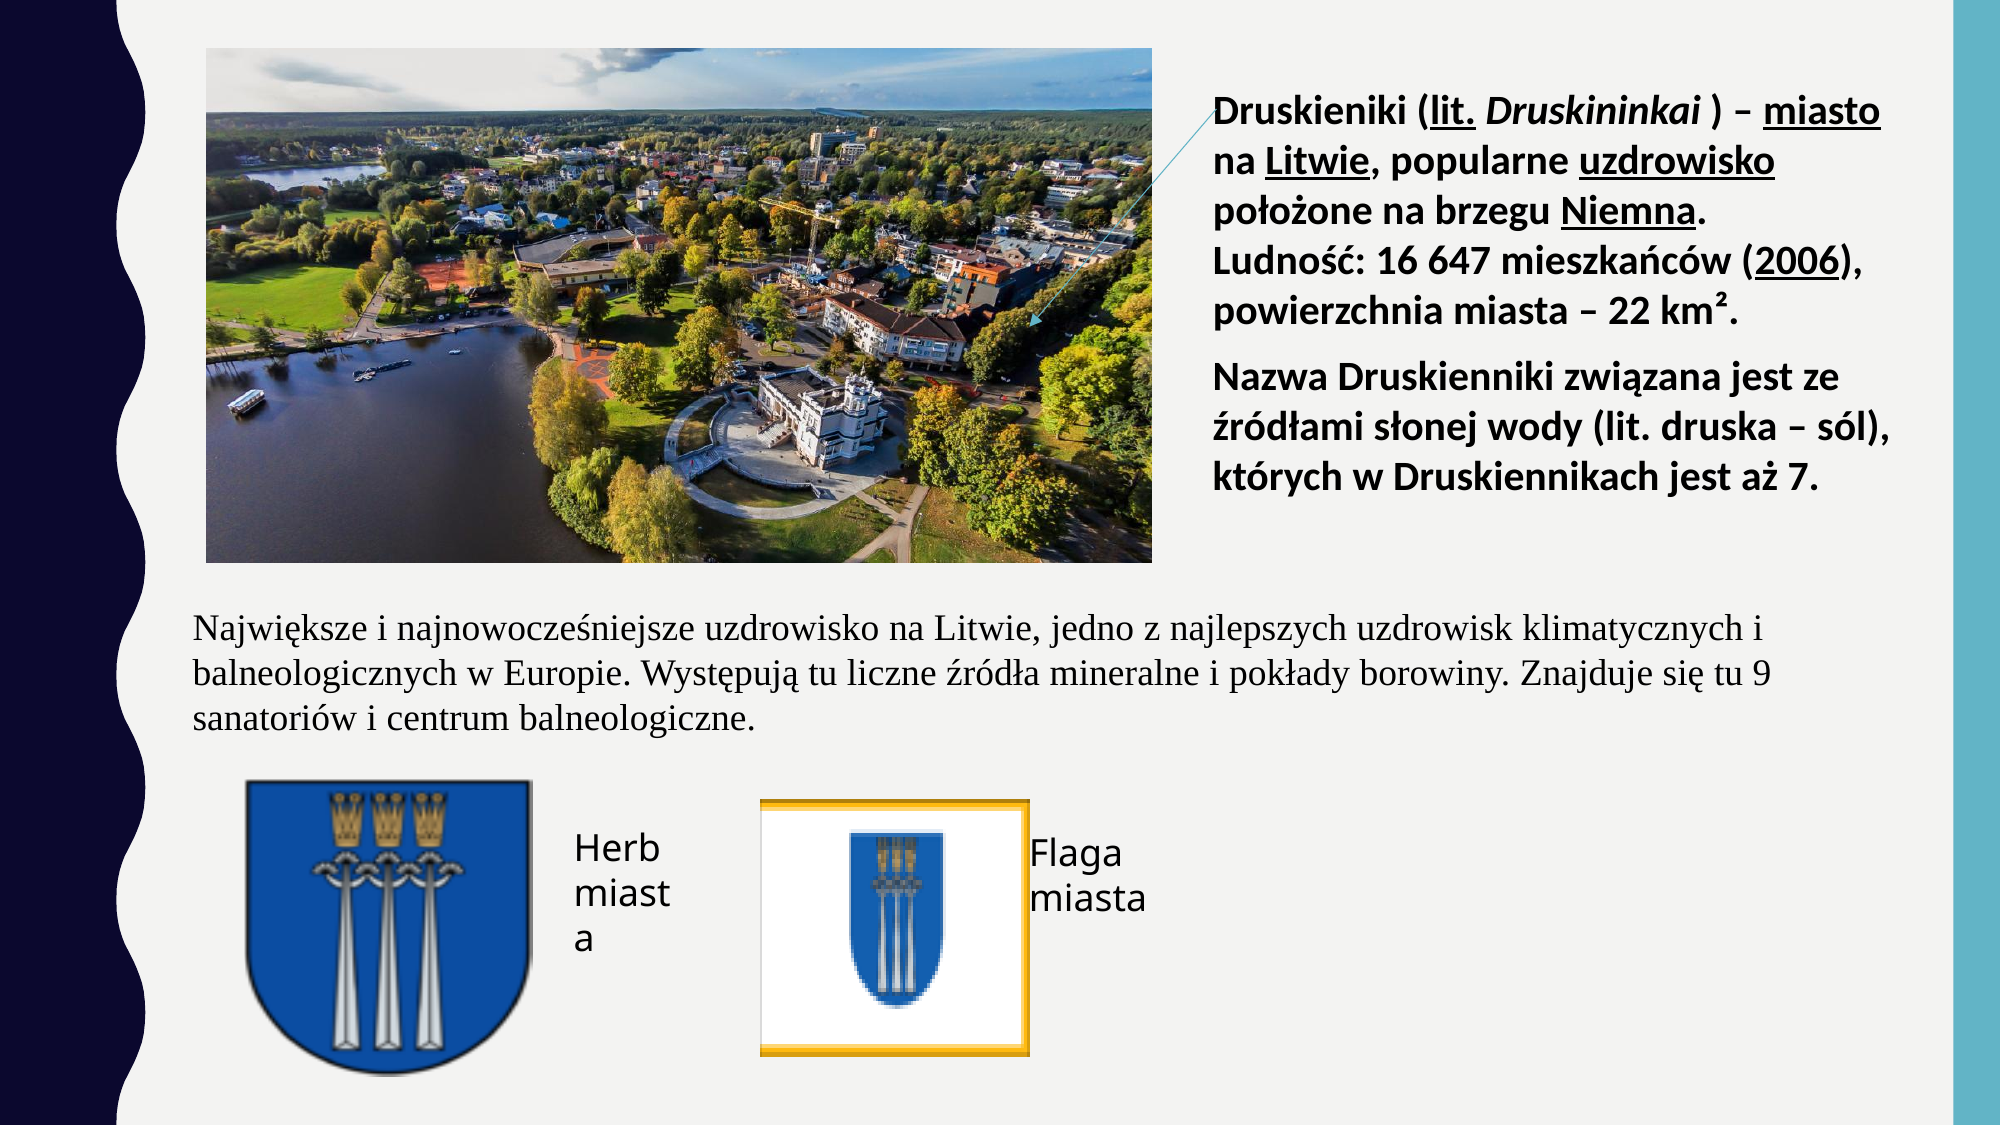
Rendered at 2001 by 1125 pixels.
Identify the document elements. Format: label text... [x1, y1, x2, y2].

text_box Druskieniki (lit. Druskininkai ) – miasto na Litwie, popularne uzdrowisko położone na brzegu Niemna. Ludność: 16 647 mieszkańców (2006), powierzchnia miasta – 22 km². [1197, 75, 1928, 341]
text_box Nazwa Druskienniki związana jest ze źródłami słonej wody (lit. druska – sól), których w Druskiennikach jest aż 7. [1197, 341, 1928, 507]
text_box Największe i najnowocześniejsze uzdrowisko na Litwie, jedno z najlepszych uzdrowisk klimatycznych i balneologicznych w Europie. Występują tu liczne źródła mineralne i pokłady borowiny. Znajduje się tu 9 sanatoriów i centrum balneologiczne. [177, 595, 1950, 746]
picture [244, 779, 533, 1077]
picture [206, 48, 1152, 563]
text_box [1029, 108, 1217, 327]
picture [760, 799, 1030, 1057]
text_box Herb miasta [558, 816, 689, 967]
text_box Flaga miasta [1030, 821, 1162, 927]
